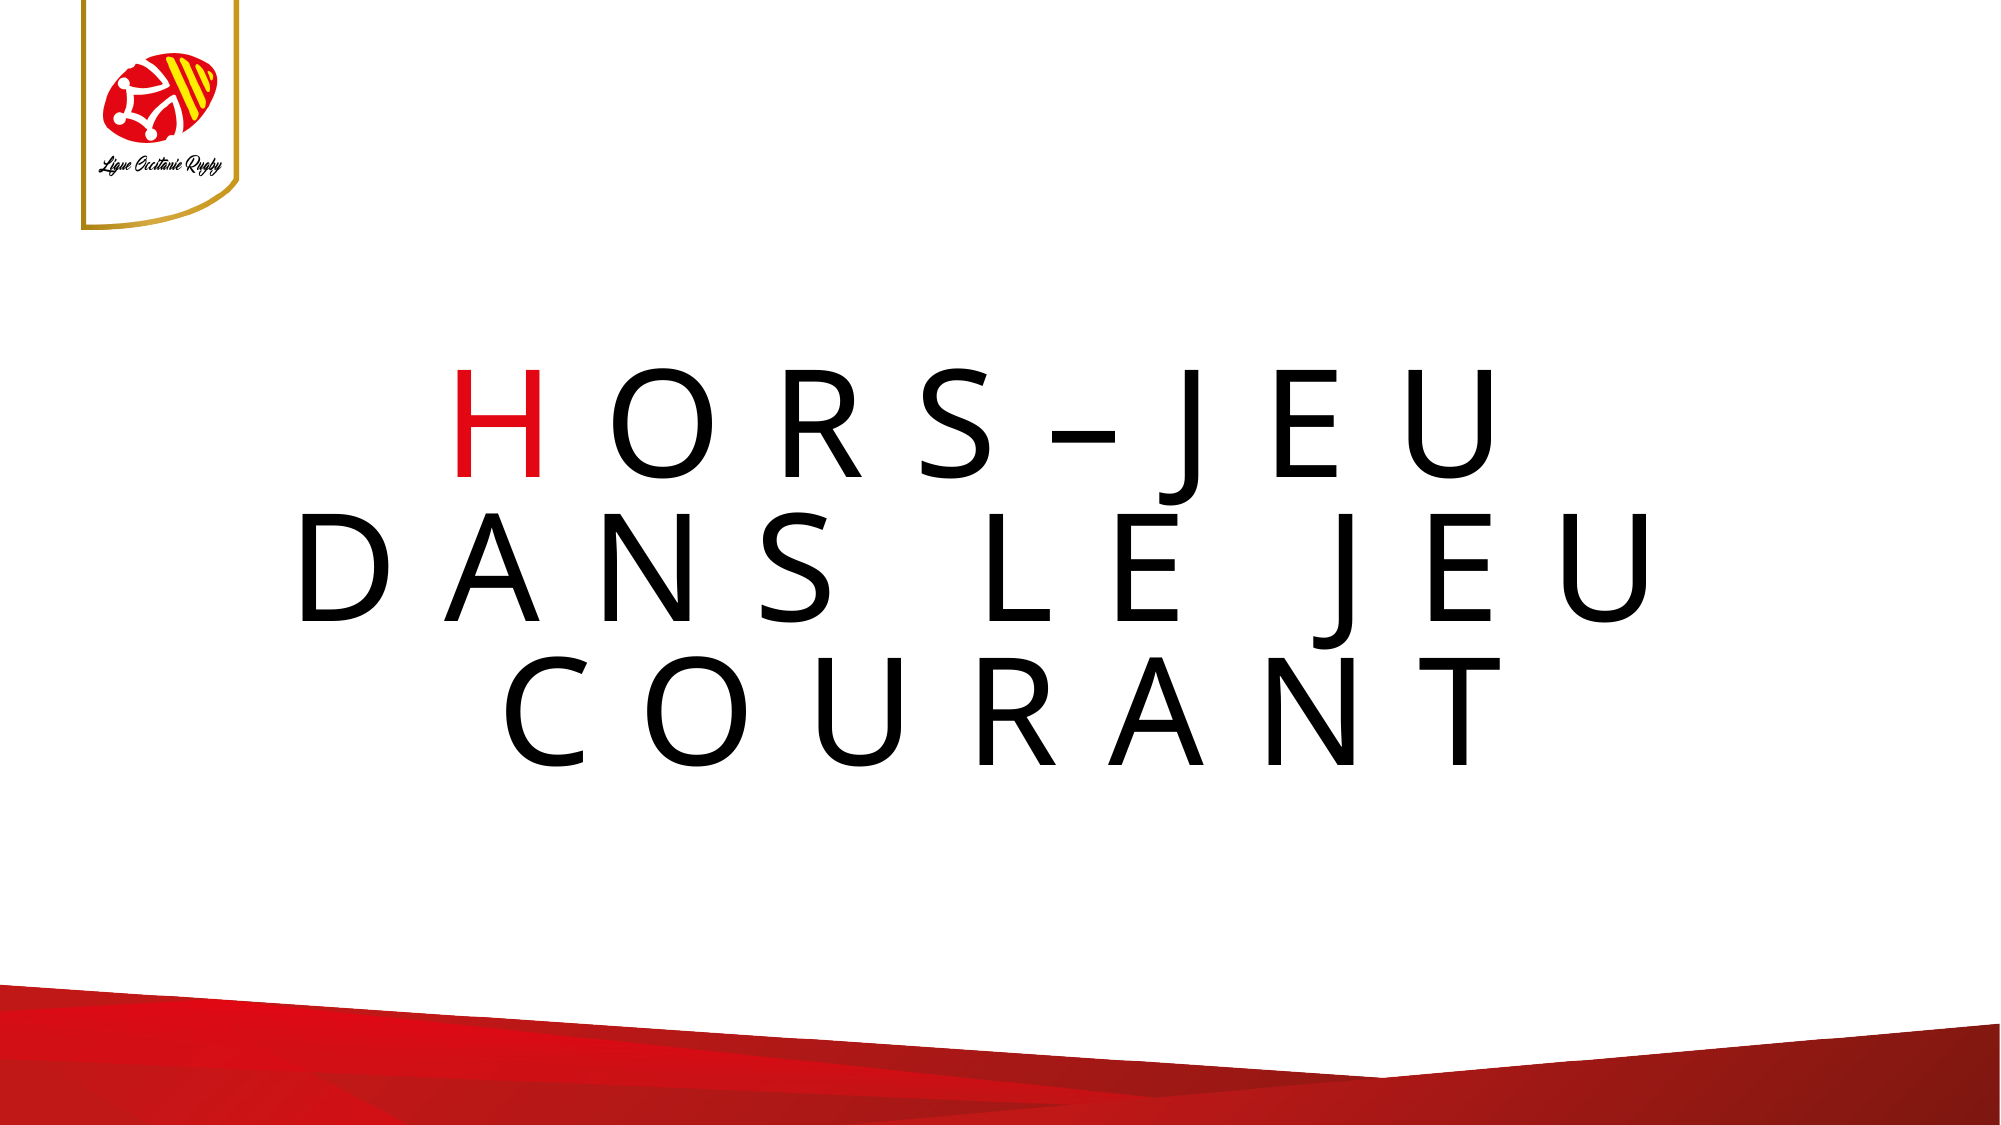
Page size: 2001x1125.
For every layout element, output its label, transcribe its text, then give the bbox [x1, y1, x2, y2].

text_box HORS–JEU DANS LE JEU COURANT [125, 324, 1875, 801]
picture [0, 0, 2000, 1125]
